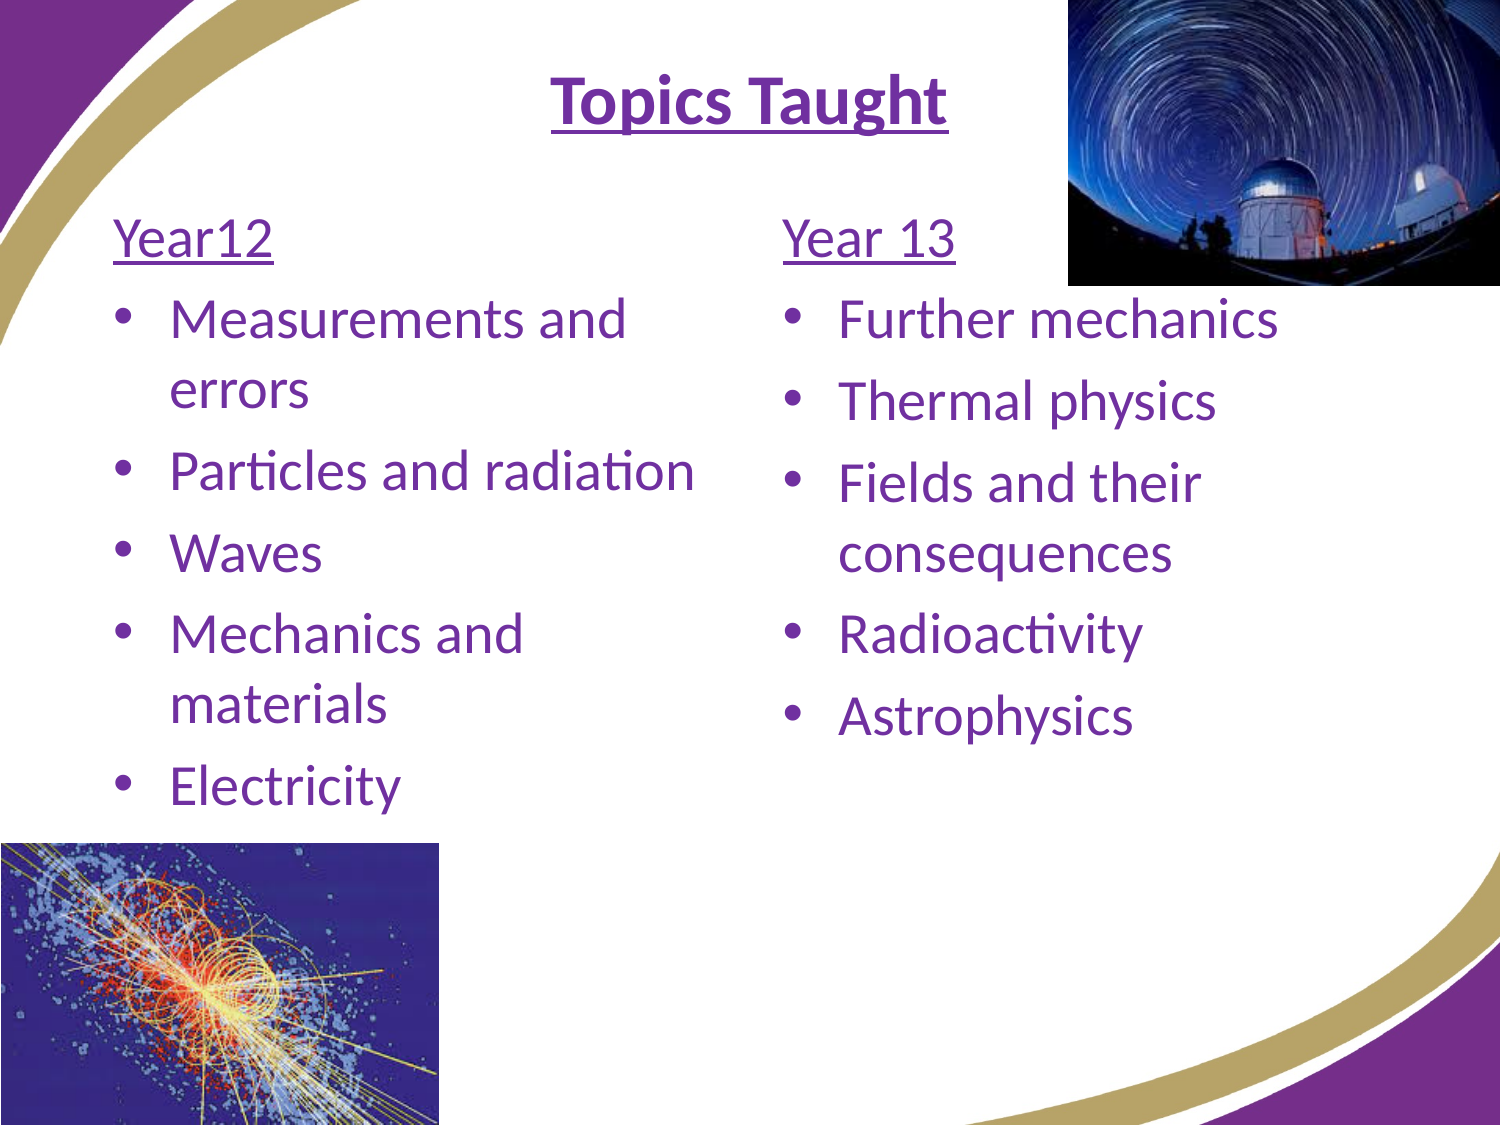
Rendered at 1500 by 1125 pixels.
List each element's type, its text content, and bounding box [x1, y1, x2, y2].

list Year12 Measurements and errors Particles and radiation Waves Mechanics and materials Electricity [98, 191, 761, 934]
title Topics Taught [385, 45, 1063, 233]
picture [1068, 0, 1500, 287]
picture [0, 843, 439, 1125]
picture [836, 741, 1500, 1125]
list Year 13 Further mechanics Thermal physics Fields and their consequences Radioactivity Astrophysics [767, 191, 1431, 934]
picture [0, 0, 382, 364]
